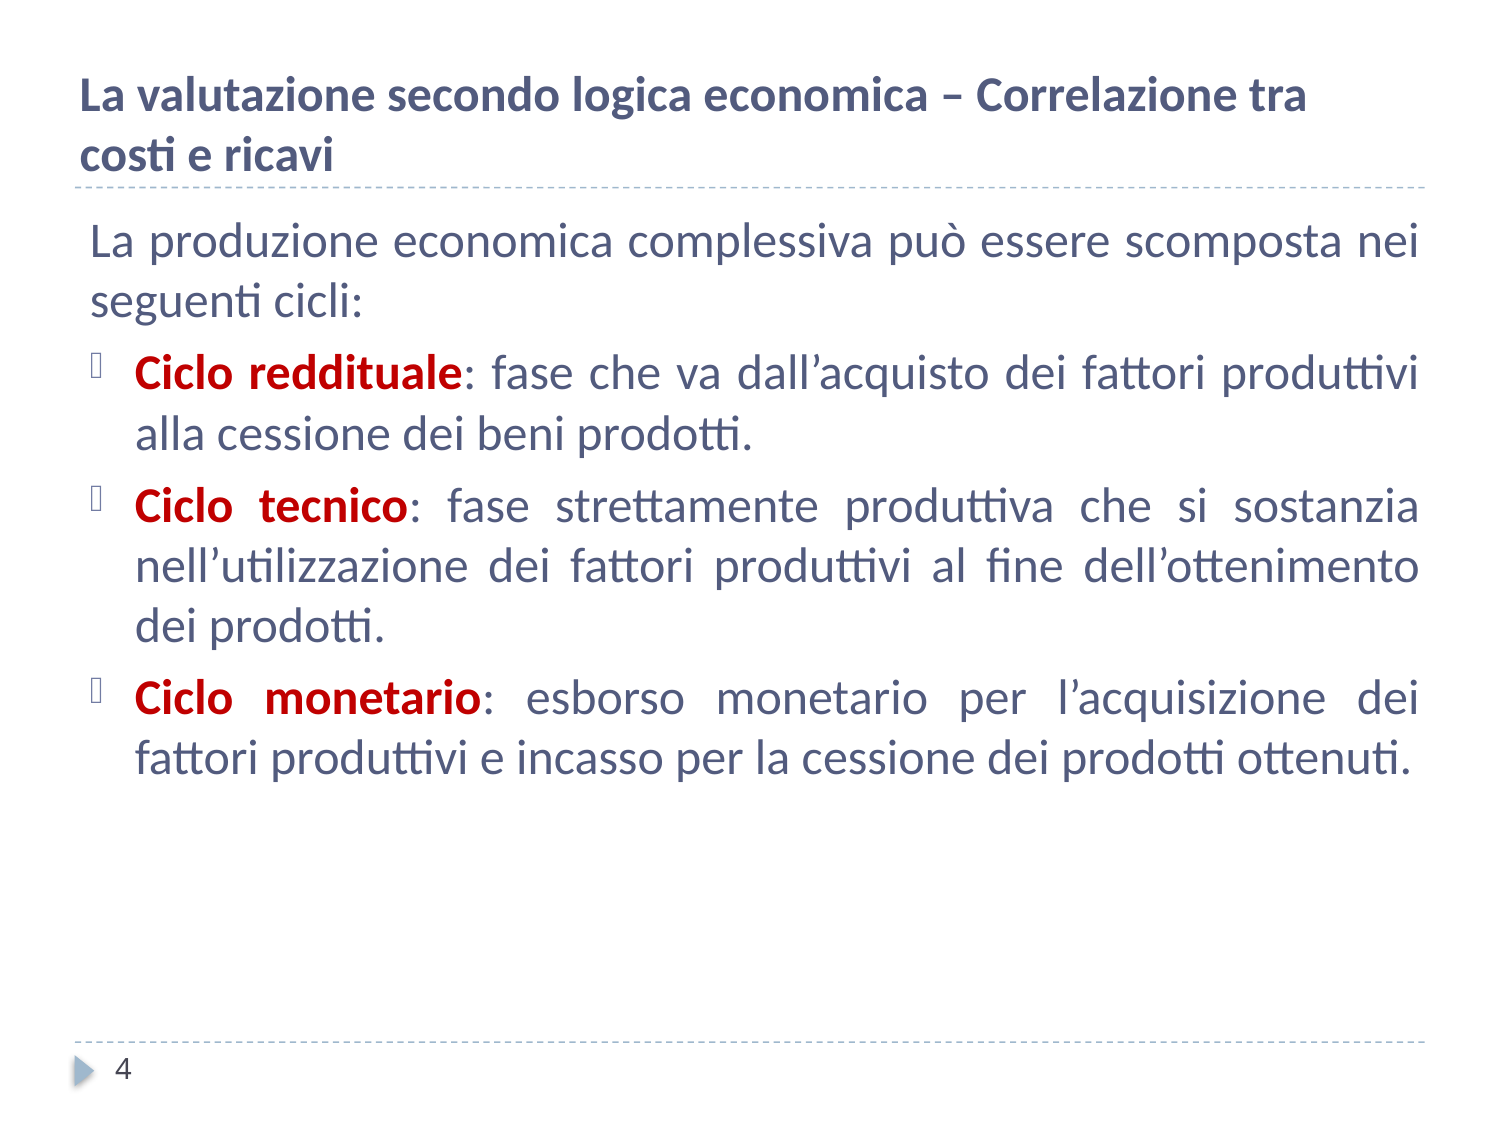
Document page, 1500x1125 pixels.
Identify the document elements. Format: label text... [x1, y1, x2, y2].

list La produzione economica complessiva può essere scomposta nei seguenti cicli: Ciclo reddituale: fase che va dall’acquisto dei fattori produttivi alla cessione dei beni prodotti. Ciclo tecnico: fase strettamente produttiva che si sostanzia nell’utilizzazione dei fattori produttivi al fine dell’ottenimento dei prodotti. Ciclo monetario: esborso monetario per l’acquisizione dei fattori produttivi e incasso per la cessione dei prodotti ottenuti. [75, 200, 1436, 1071]
slide_number 4 [100, 1042, 426, 1103]
text_box La valutazione secondo logica economica – Correlazione tra costi e ricavi [64, 54, 1403, 190]
